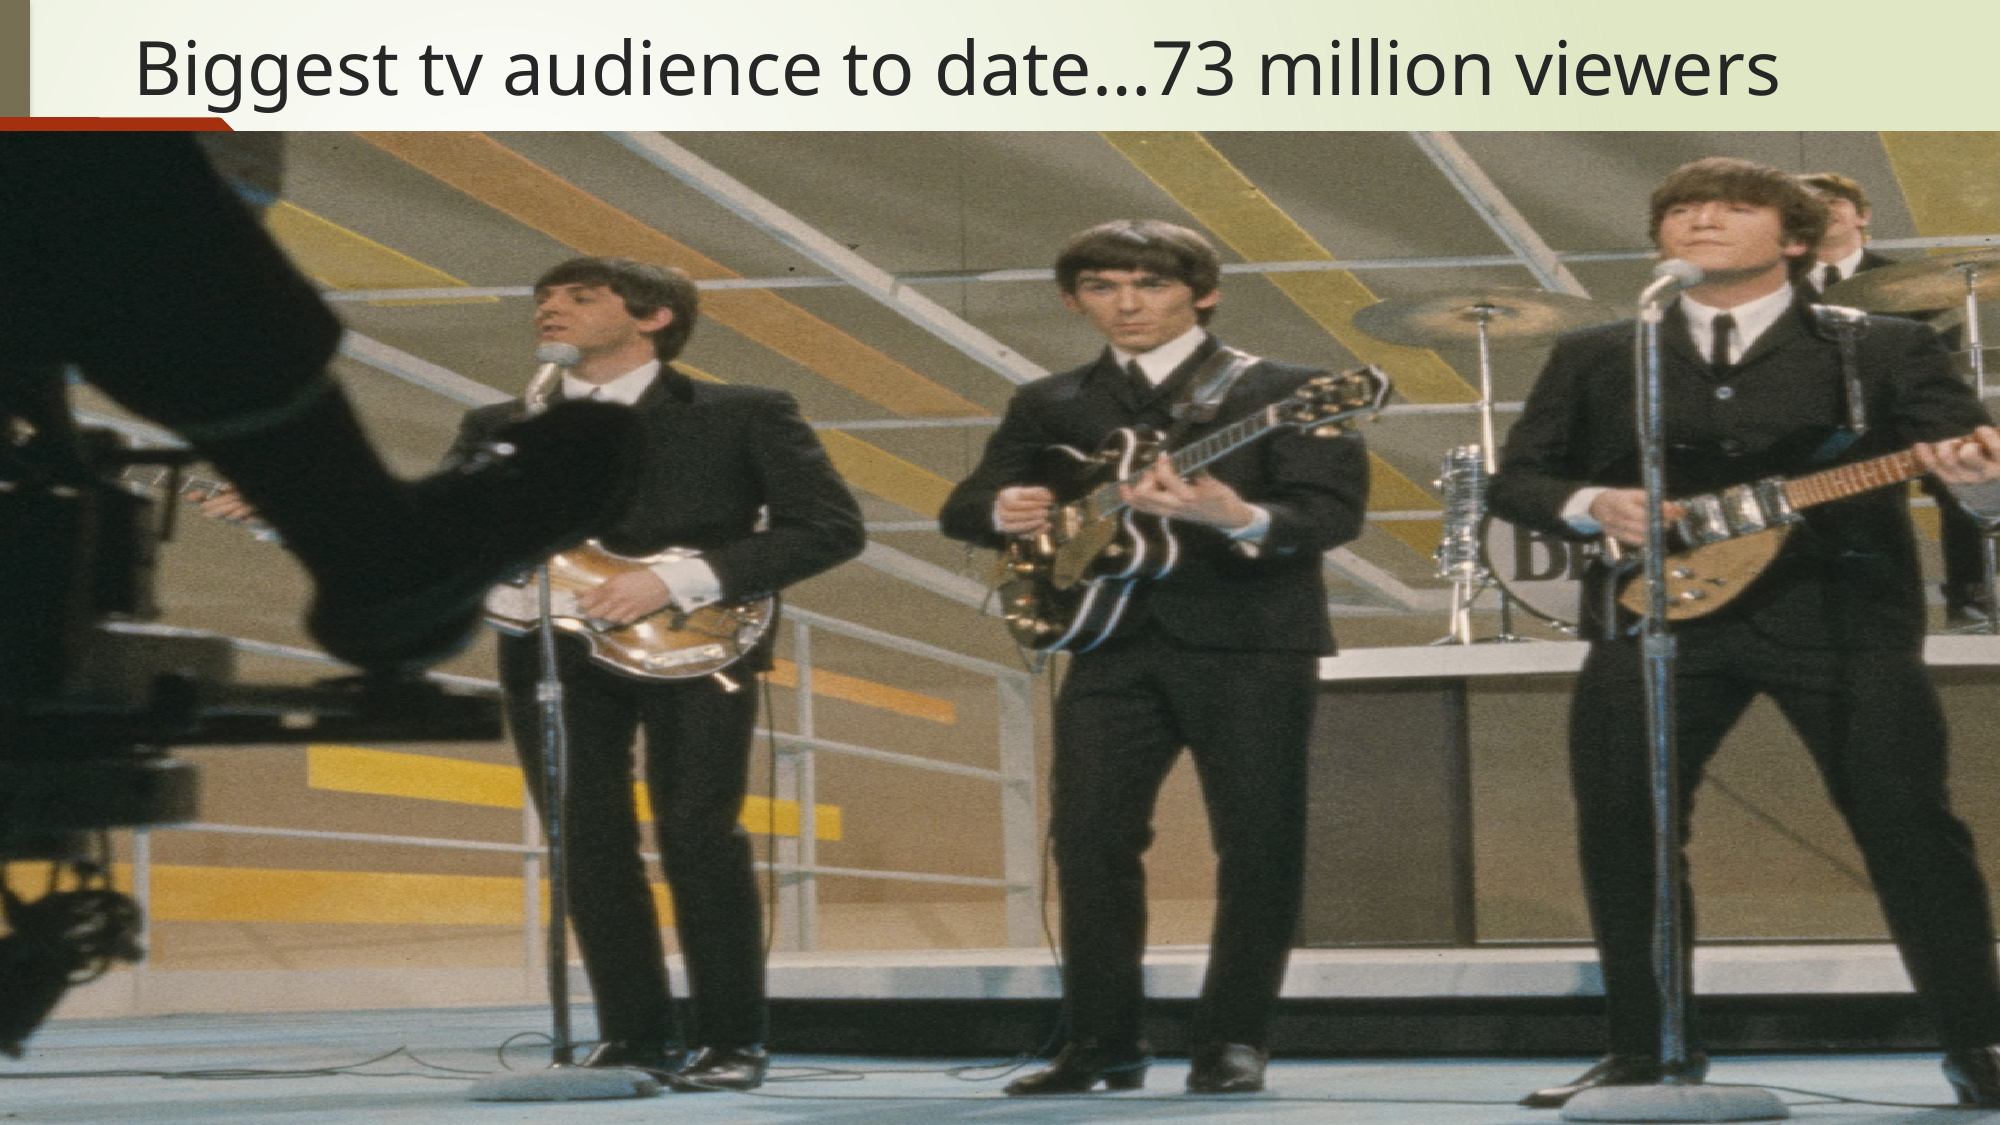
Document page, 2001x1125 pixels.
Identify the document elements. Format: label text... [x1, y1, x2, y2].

title Biggest tv audience to date…73 million viewers [118, 13, 1924, 130]
picture [0, 131, 2000, 1125]
